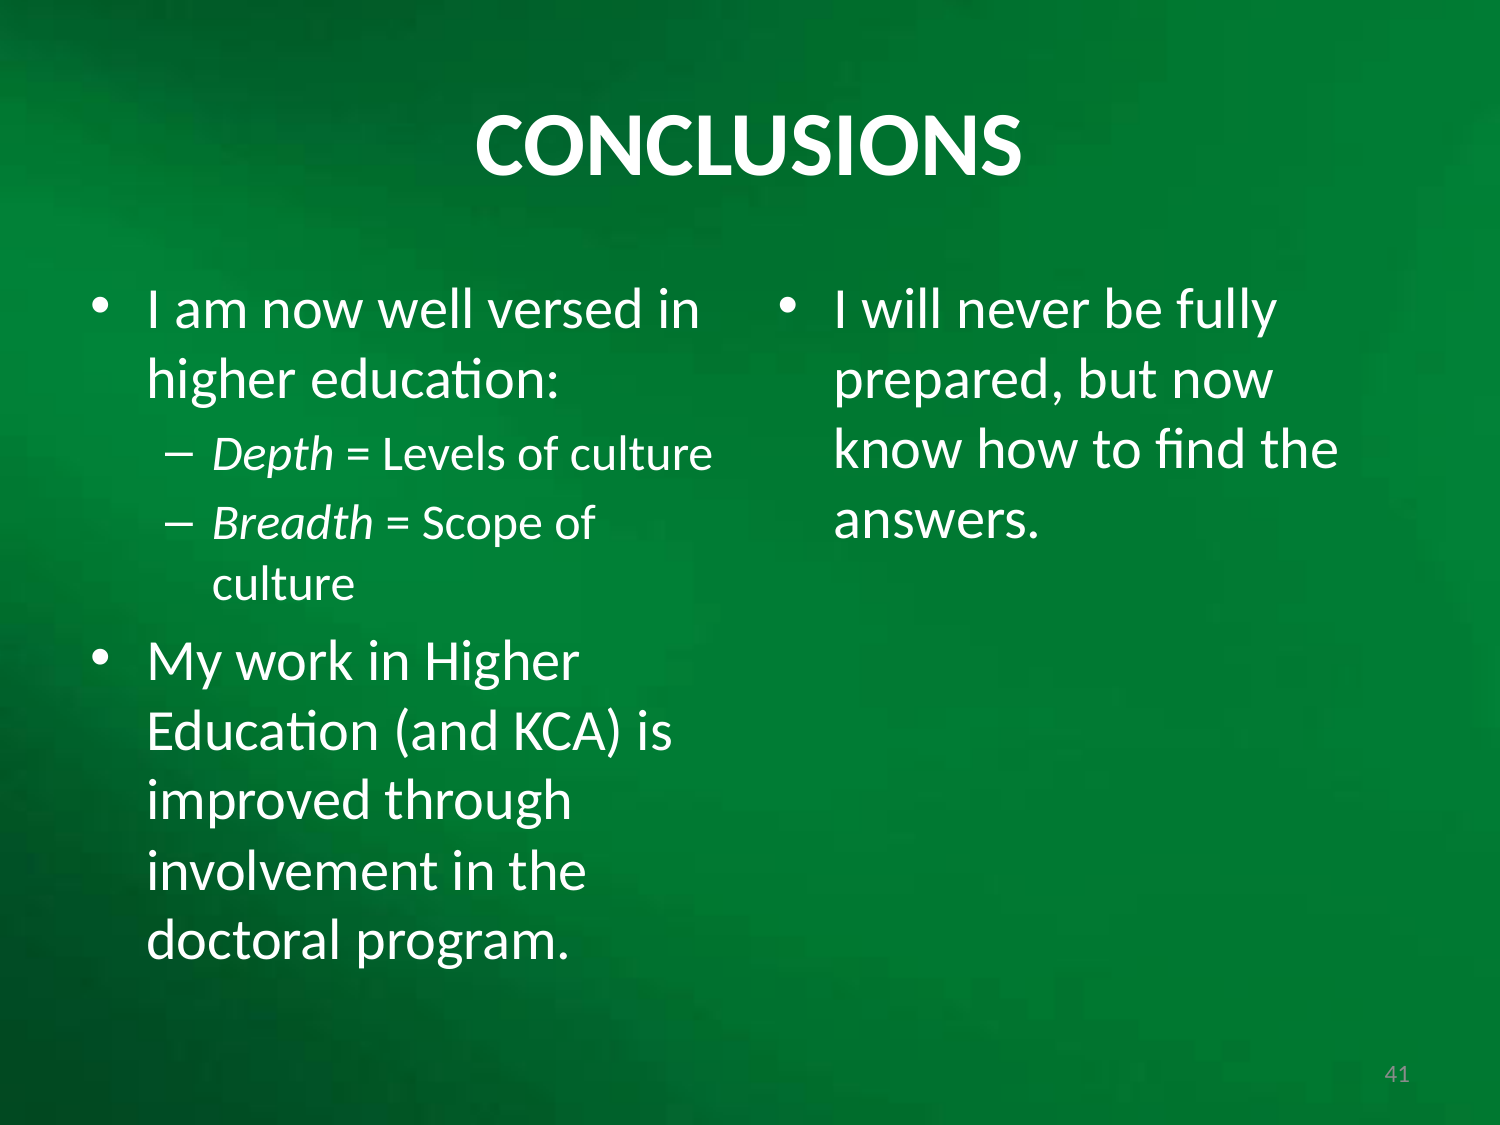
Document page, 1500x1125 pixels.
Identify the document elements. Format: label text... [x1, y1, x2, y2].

list I am now well versed in higher education: Depth = Levels of culture Breadth = Scope of culture My work in Higher Education (and KCA) is improved through involvement in the doctoral program. [75, 262, 738, 1005]
slide_number 41 [1074, 1042, 1425, 1103]
list I will never be fully prepared, but now know how to find the answers. [762, 262, 1425, 1005]
picture [0, 0, 1500, 1125]
title CONCLUSIONS [75, 45, 1425, 233]
